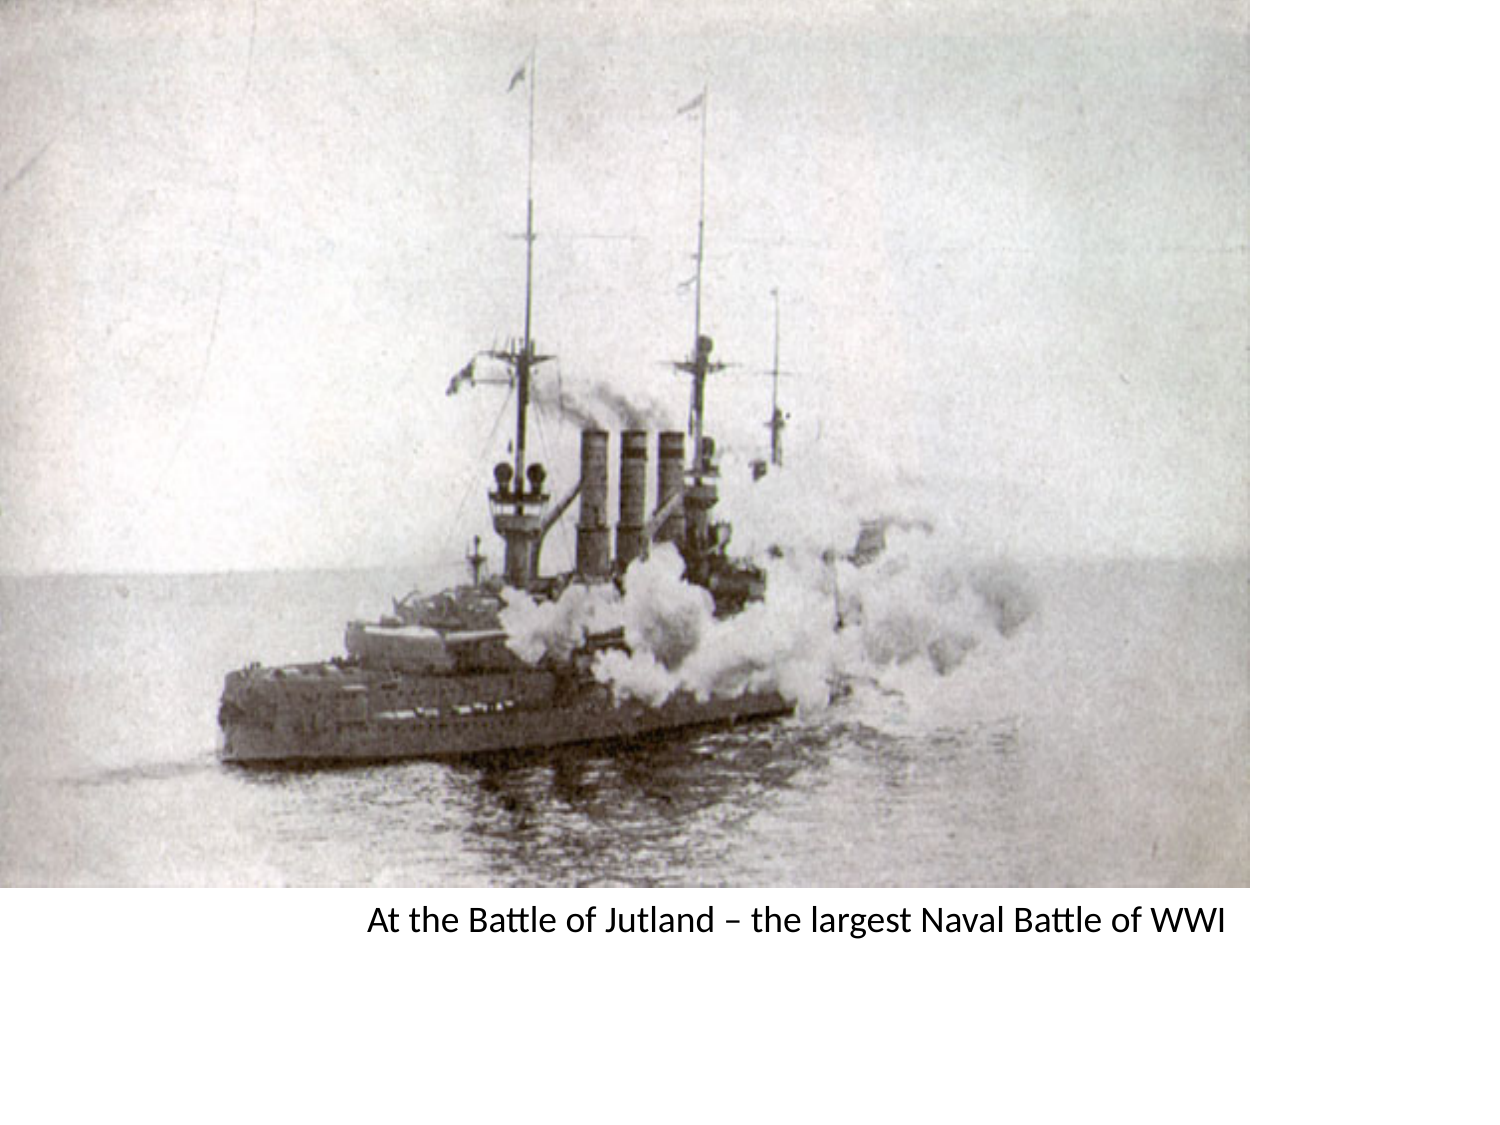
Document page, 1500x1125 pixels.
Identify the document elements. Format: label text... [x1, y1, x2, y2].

picture [0, 0, 1251, 888]
text_box At the Battle of Jutland – the largest Naval Battle of WWI [352, 896, 1243, 948]
